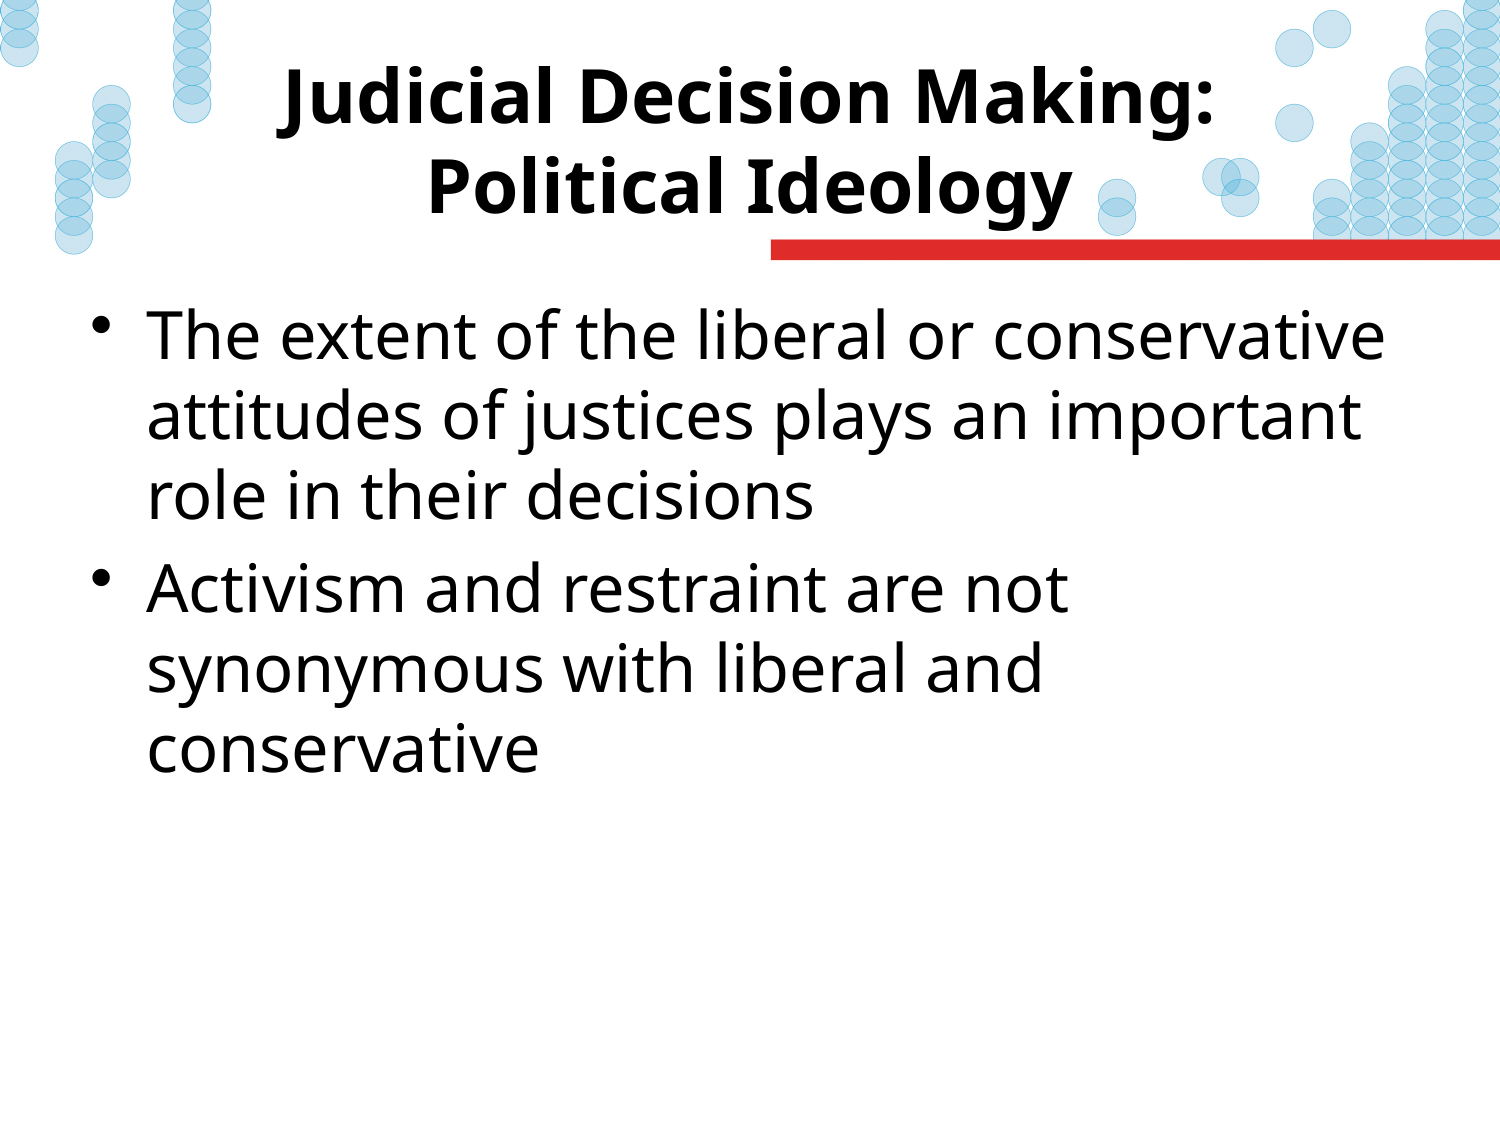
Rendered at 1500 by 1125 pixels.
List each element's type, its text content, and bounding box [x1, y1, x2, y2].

list The extent of the liberal or conservative attitudes of justices plays an important role in their decisions Activism and restraint are not synonymous with liberal and conservative [75, 285, 1425, 1005]
picture [0, 0, 1500, 1125]
title Judicial Decision Making: Political Ideology [75, 45, 1425, 233]
